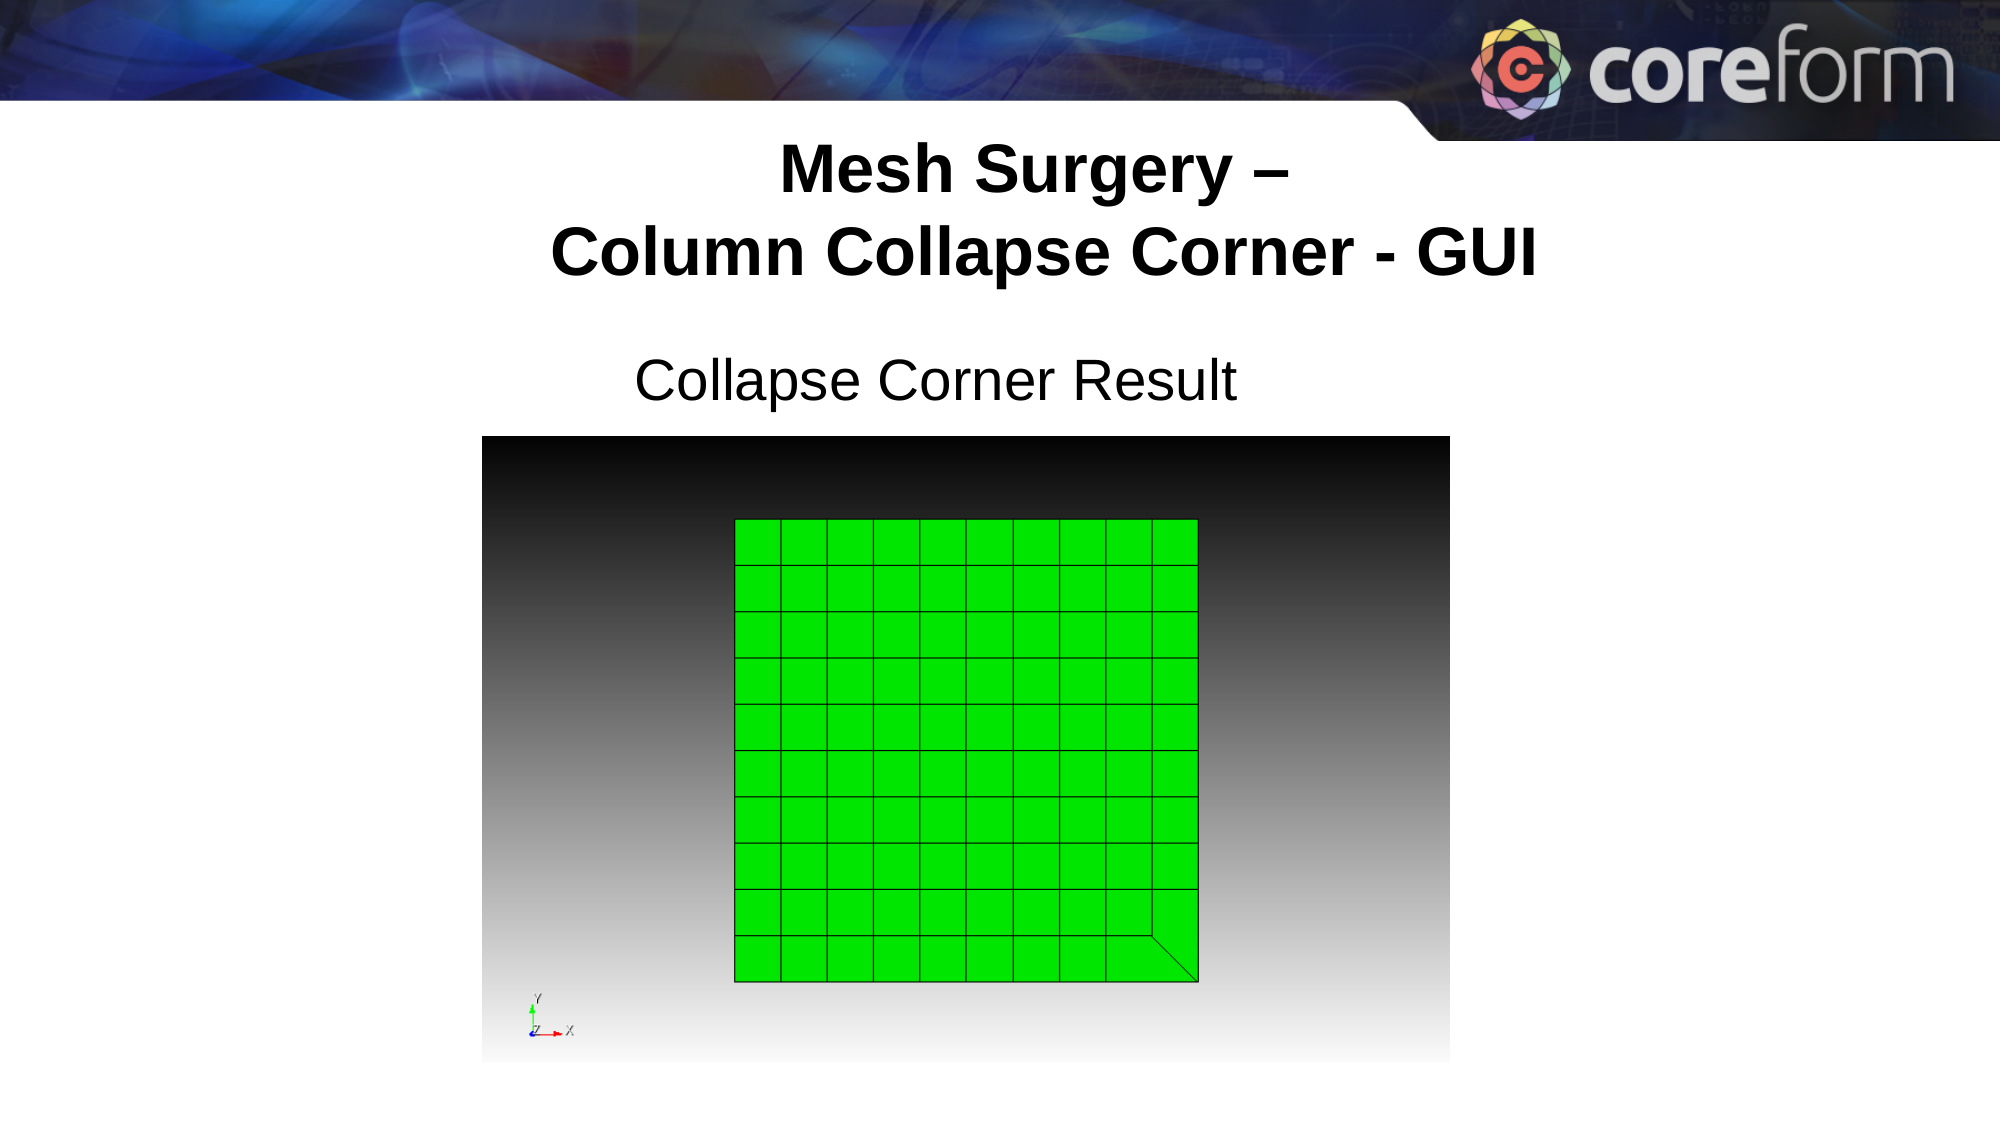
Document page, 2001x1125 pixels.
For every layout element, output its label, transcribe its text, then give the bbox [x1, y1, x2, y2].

picture [0, 0, 2000, 141]
text_box Collapse Corner Result [504, 333, 1369, 436]
picture [482, 436, 1450, 1063]
text_box Mesh Surgery – Column Collapse Corner - GUI [369, 113, 1720, 302]
